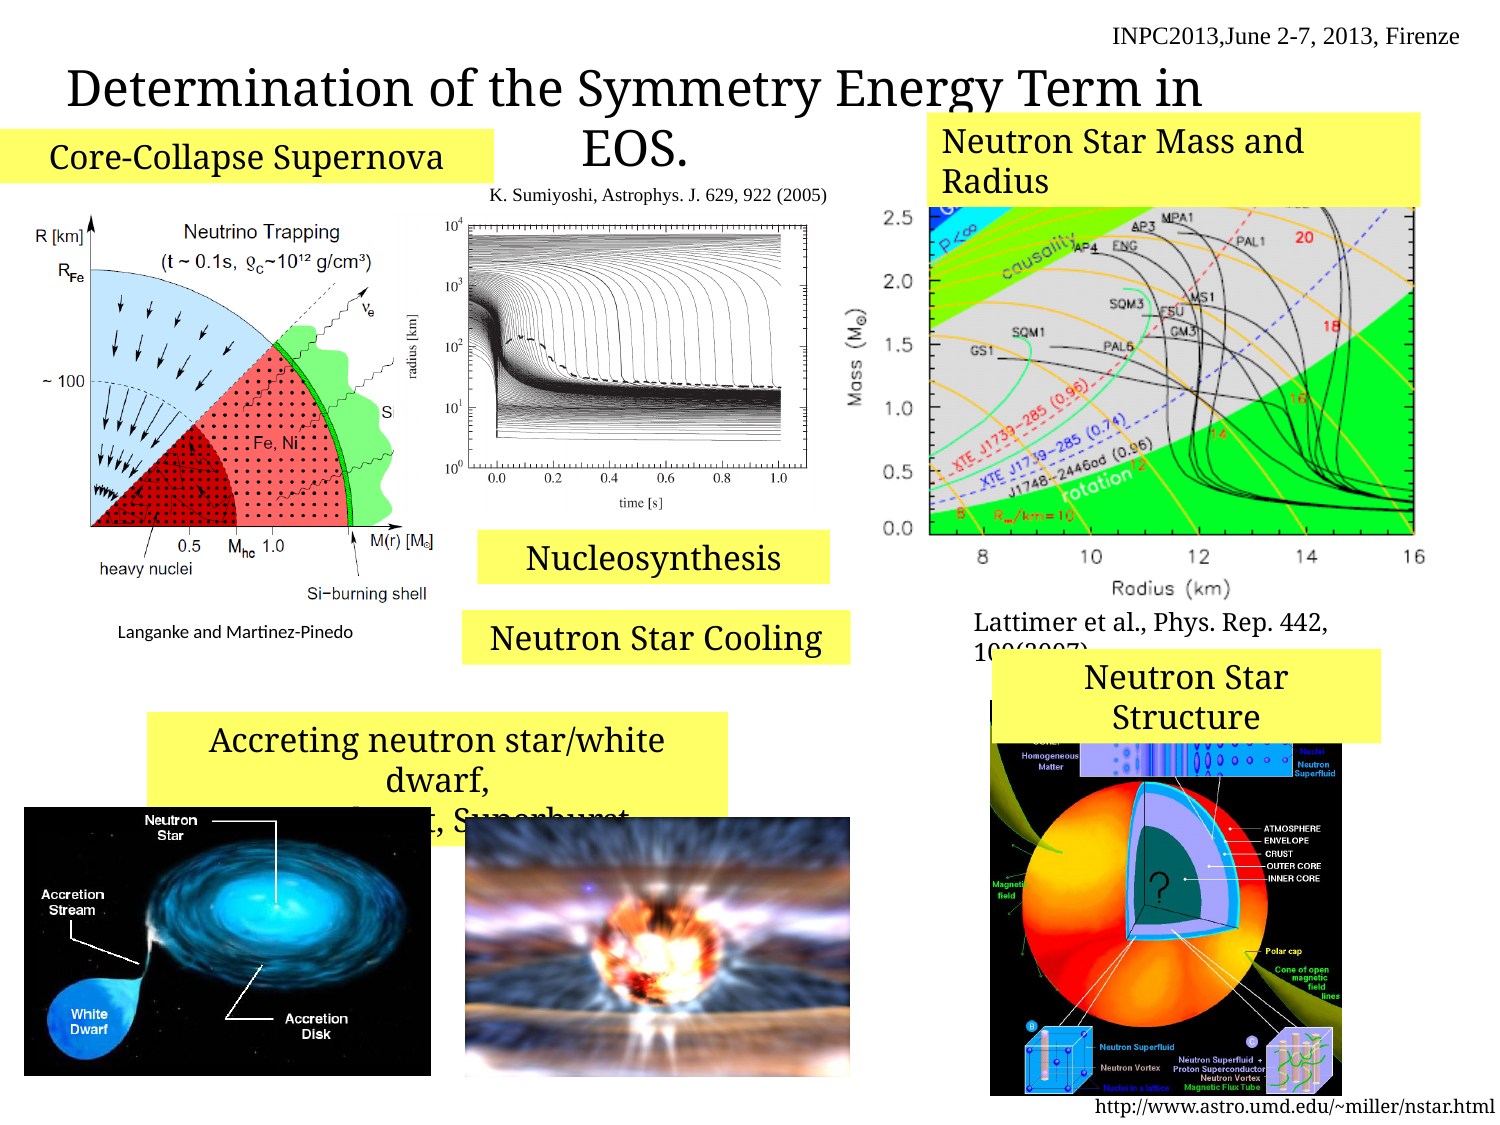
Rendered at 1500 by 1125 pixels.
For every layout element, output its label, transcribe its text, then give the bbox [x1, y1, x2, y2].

picture [24, 198, 816, 623]
text_box Neutron Star Cooling [461, 610, 851, 665]
picture [989, 699, 1342, 1096]
text_box Langanke and Martinez-Pinedo [103, 630, 383, 650]
text_box Core-Collapse Supernova [0, 128, 494, 184]
text_box Determination of the Symmetry Energy Term in EOS. [0, 49, 1271, 175]
text_box http://www.astro.umd.edu/~miller/nstar.html [1080, 1087, 1500, 1125]
text_box Neutron Star Structure [992, 648, 1382, 744]
picture [825, 155, 1494, 619]
picture [465, 816, 850, 1077]
text_box Neutron Star Mass and Radius [926, 112, 1421, 153]
text_box Lattimer et al., Phys. Rep. 442, 109(2007) [958, 625, 1436, 674]
text_box K. Sumiyoshi, Astrophys. J. 629, 922 (2005) [474, 175, 820, 211]
picture [23, 807, 432, 1076]
text_box Accreting neutron star/white dwarf, X-Ray burst, Superburst [147, 711, 728, 847]
text_box Nucleosynthesis [477, 529, 820, 585]
